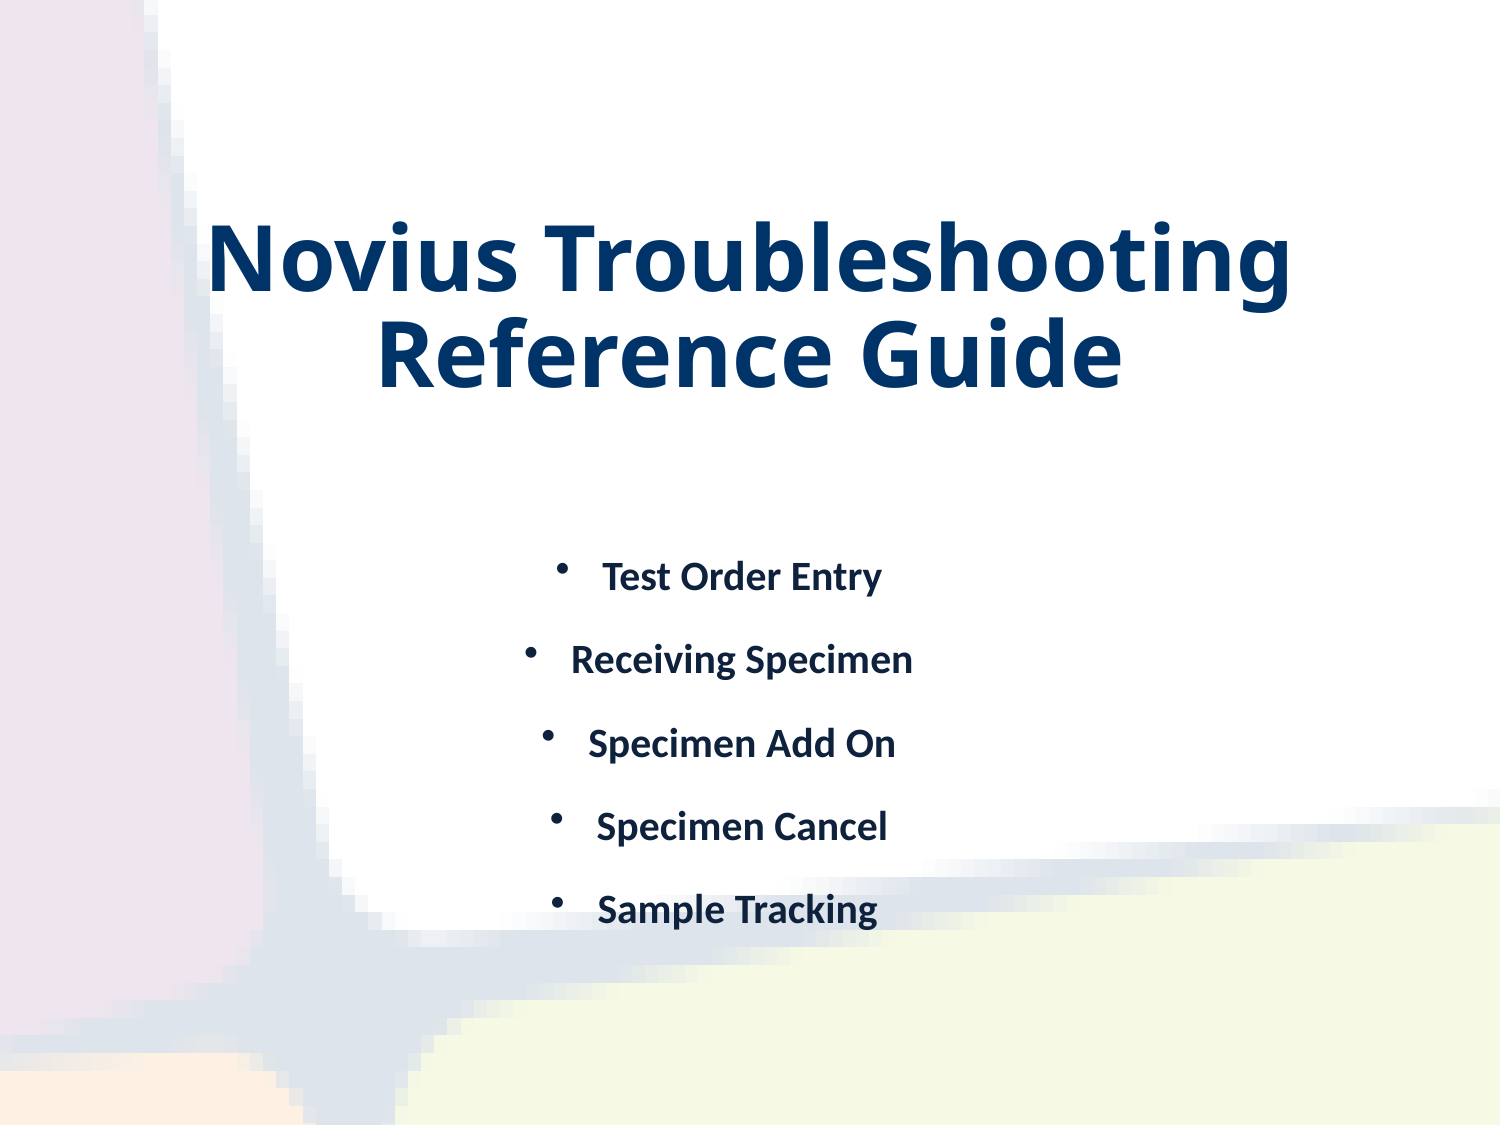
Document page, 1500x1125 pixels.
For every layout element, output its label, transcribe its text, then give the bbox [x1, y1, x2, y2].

title Novius Troubleshooting Reference Guide [168, 184, 1332, 407]
subtitle Test Order Entry Receiving Specimen Specimen Add On Specimen Cancel Sample Tracking [175, 523, 1263, 787]
